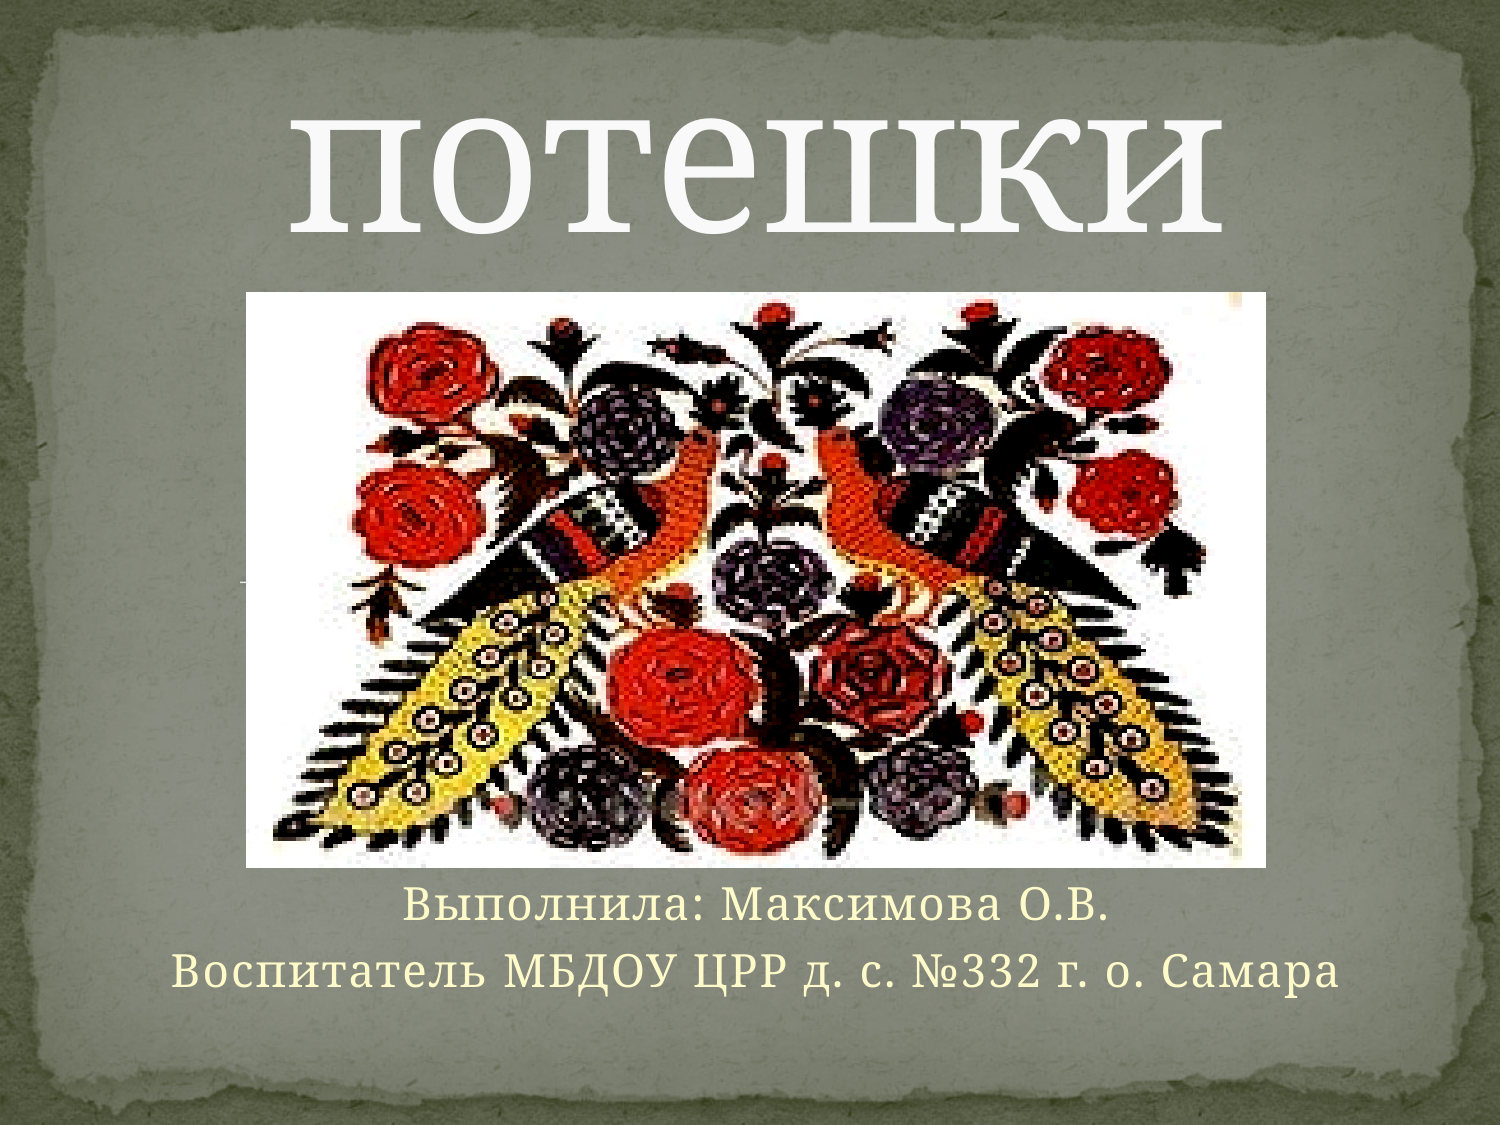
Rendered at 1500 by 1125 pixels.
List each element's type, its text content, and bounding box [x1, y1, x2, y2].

subtitle Выполнила: Максимова О.В. Воспитатель МБДОУ ЦРР д. с. №332 г. о. Самара [75, 867, 1438, 1043]
picture [246, 292, 1266, 868]
title потешки [74, 81, 1438, 282]
